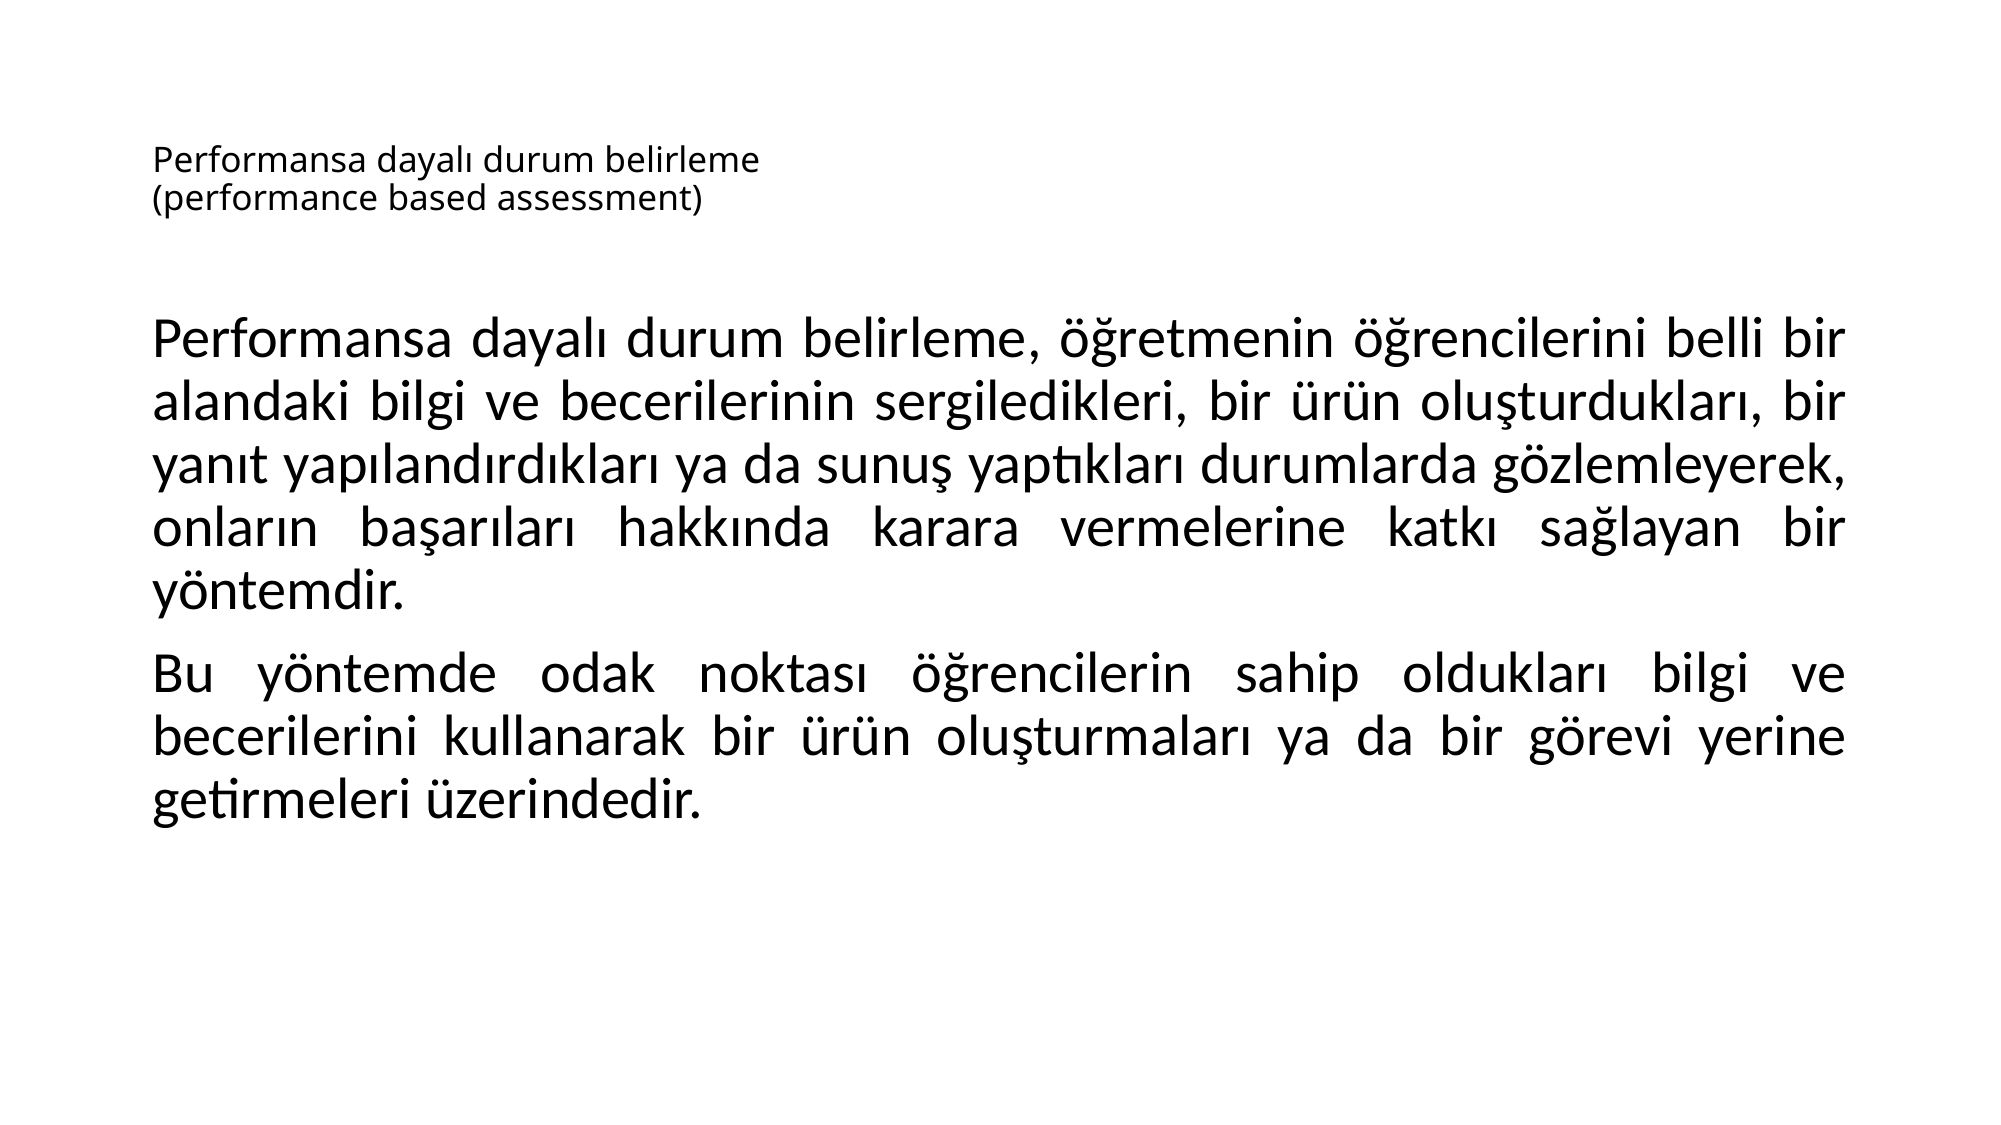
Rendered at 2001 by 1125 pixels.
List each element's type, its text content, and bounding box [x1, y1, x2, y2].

title Performansa dayalı durum belirleme (performance based assessment) [137, 134, 1863, 278]
list Performansa dayalı durum belirleme, öğretmenin öğrencilerini belli bir alandaki bilgi ve becerilerinin sergiledikleri, bir ürün oluşturdukları, bir yanıt yapılandırdıkları ya da sunuş yaptıkları durumlarda gözlemleyerek, onların başarıları hakkında karara vermelerine katkı sağlayan bir yöntemdir. Bu yöntemde odak noktası öğrencilerin sahip oldukları bilgi ve becerilerini kullanarak bir ürün oluşturmaları ya da bir görevi yerine getirmeleri üzerindedir. [137, 299, 1863, 1014]
